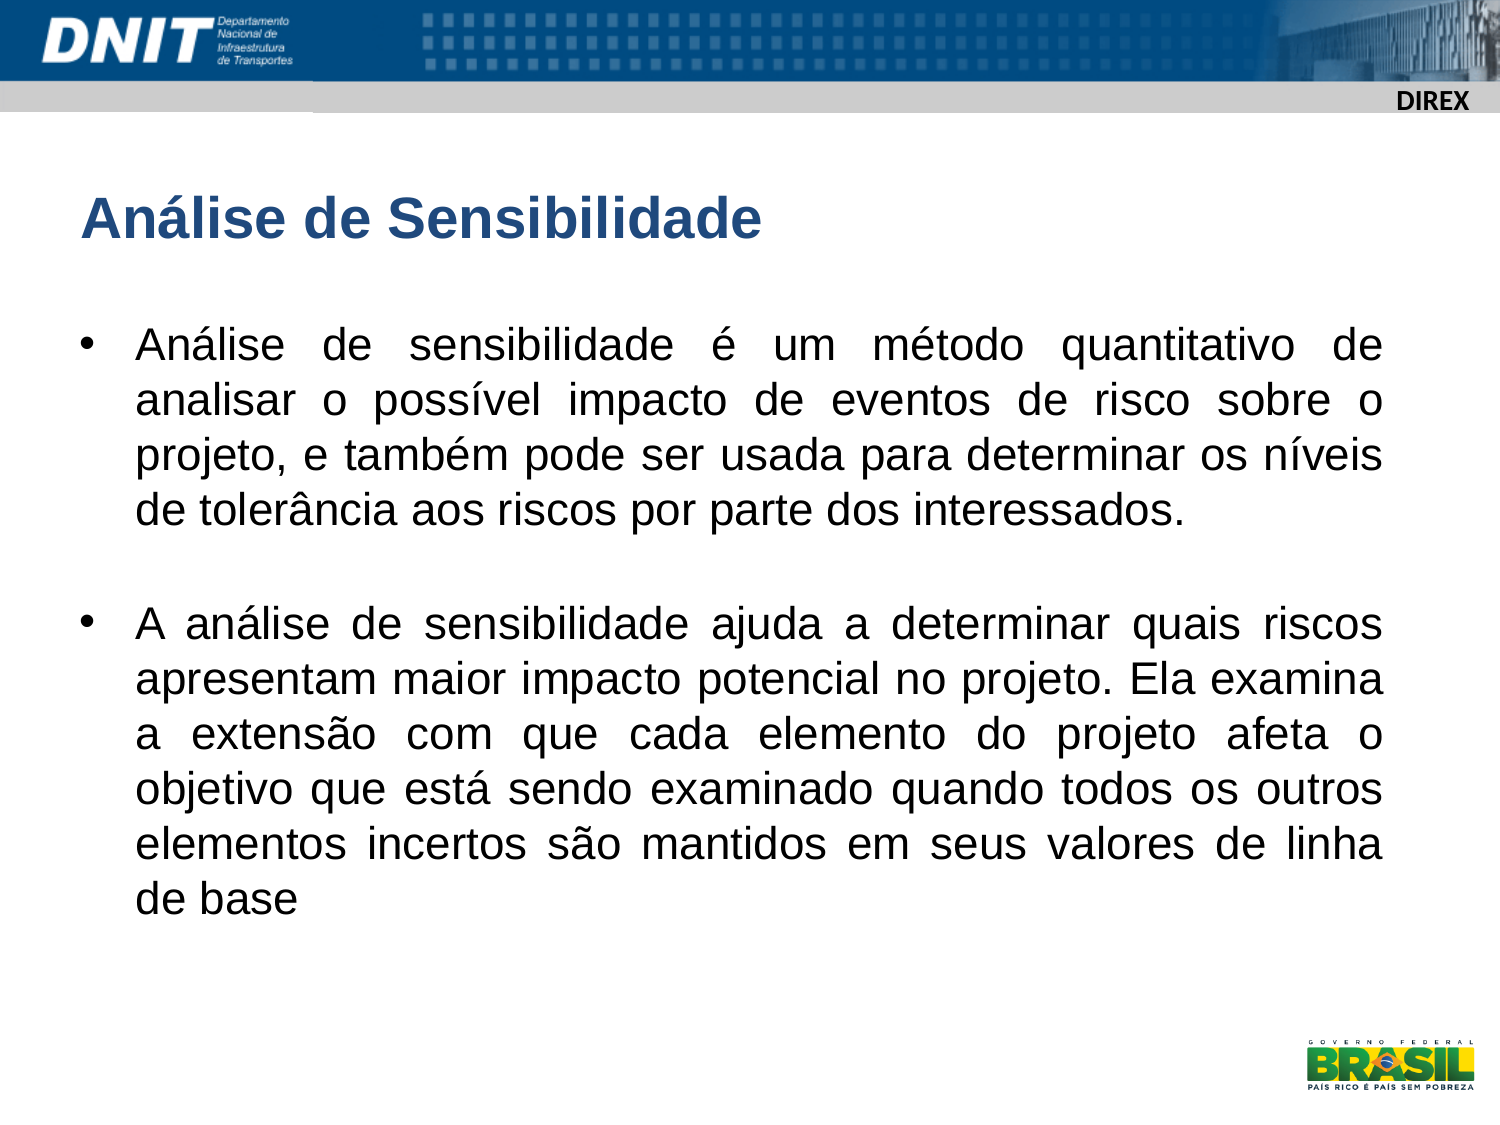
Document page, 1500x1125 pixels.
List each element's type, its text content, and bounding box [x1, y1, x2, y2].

text_box A análise de sensibilidade ajuda a determinar quais riscos apresentam maior impacto potencial no projeto. Ela examina a extensão com que cada elemento do projeto afeta o objetivo que está sendo examinado quando todos os outros elementos incertos são mantidos em seus valores de linha de base [64, 586, 1400, 931]
text_box Análise de sensibilidade é um método quantitativo de analisar o possível impacto de eventos de risco sobre o projeto, e também pode ser usada para determinar os níveis de tolerância aos riscos por parte dos interessados. [64, 307, 1400, 542]
text_box Análise de Sensibilidade [65, 172, 1088, 258]
picture [0, 0, 1500, 113]
picture [1304, 1034, 1480, 1095]
